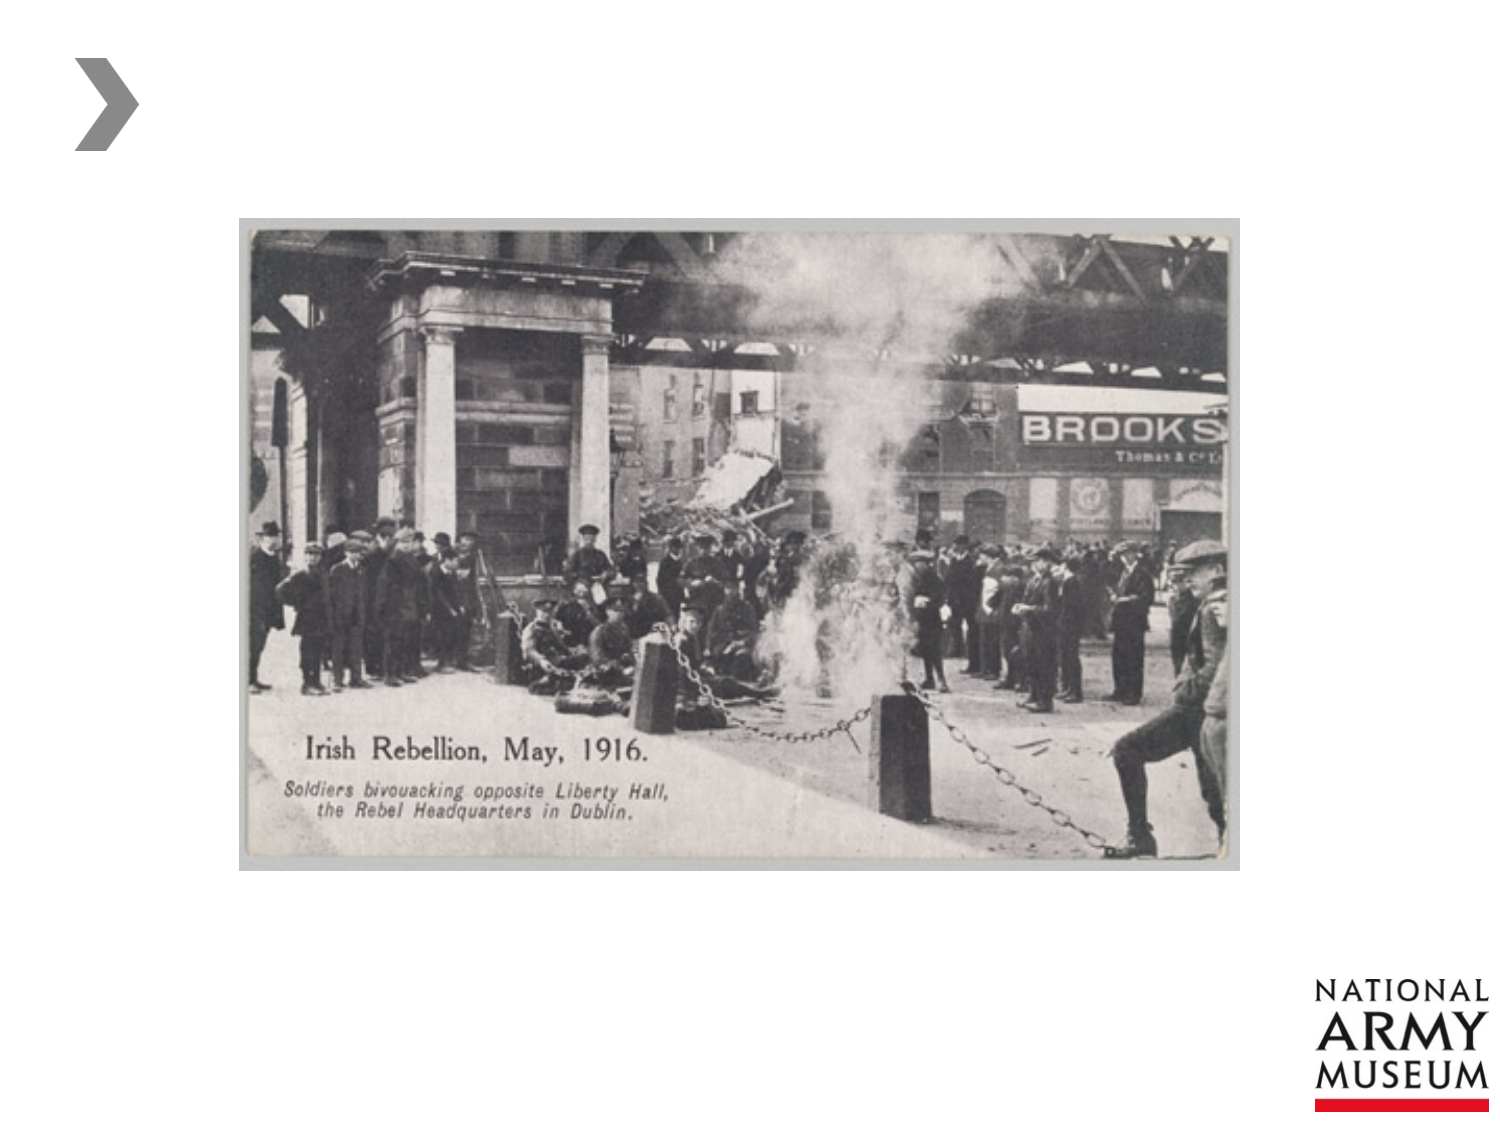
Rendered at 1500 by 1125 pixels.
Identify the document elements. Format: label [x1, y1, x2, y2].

picture [1315, 979, 1489, 1112]
picture [239, 217, 1240, 871]
picture [75, 58, 139, 151]
